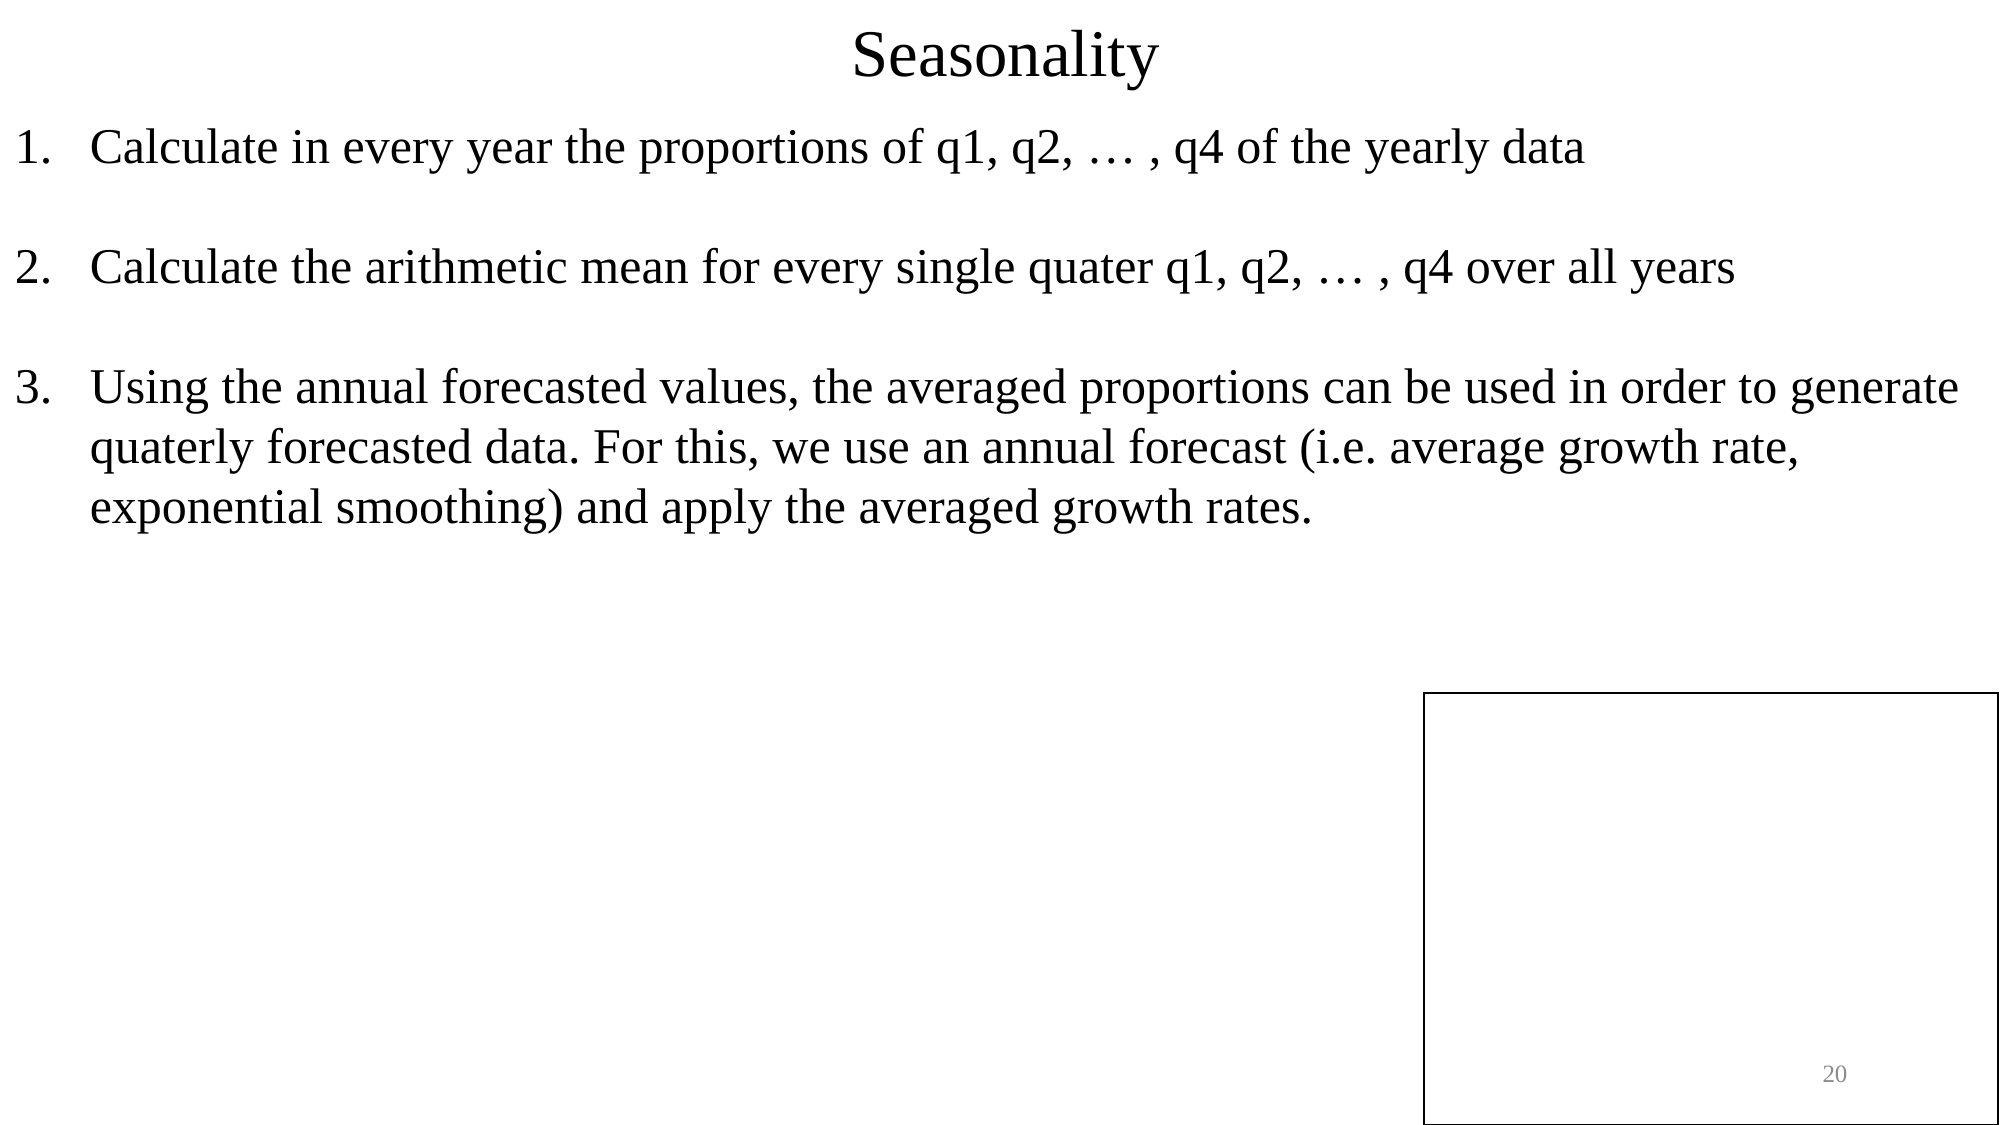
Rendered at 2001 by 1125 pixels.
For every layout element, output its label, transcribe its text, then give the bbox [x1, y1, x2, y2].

text_box Calculate in every year the proportions of q1, q2, … , q4 of the yearly data Calculate the arithmetic mean for every single quater q1, q2, … , q4 over all years Using the annual forecasted values, the averaged proportions can be used in order to generate quaterly forecasted data. For this, we use an annual forecast (i.e. average growth rate, exponential smoothing) and apply the averaged growth rates. [0, 106, 2000, 538]
slide_number 20 [1412, 1042, 1423, 1103]
text_box Seasonality [279, 2, 1733, 106]
text_box c [1423, 692, 1999, 1125]
